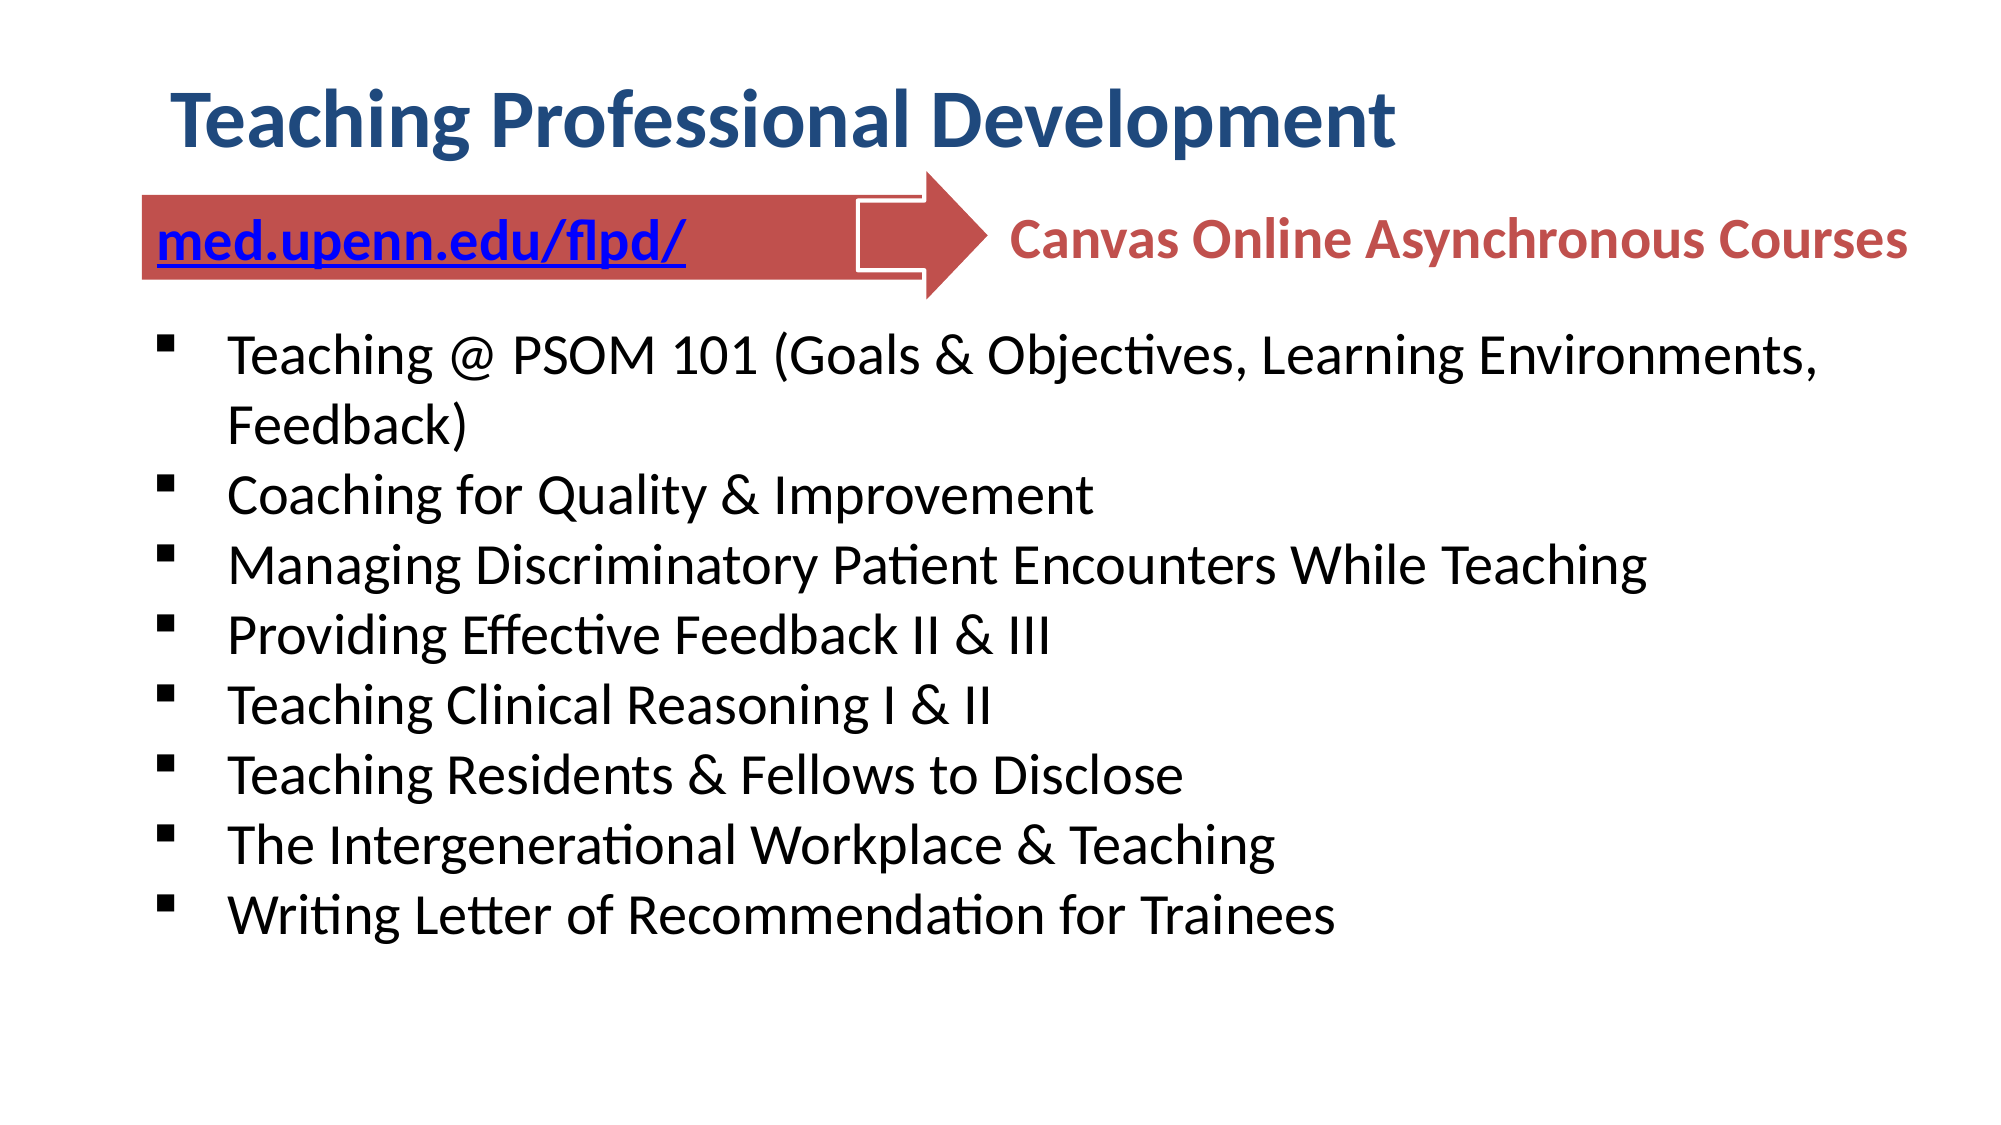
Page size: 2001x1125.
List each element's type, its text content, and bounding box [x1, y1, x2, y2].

text_box Canvas Online Asynchronous Courses [996, 192, 1937, 278]
text_box [855, 163, 993, 308]
text_box Teaching @ PSOM 101 (Goals & Objectives, Learning Environments, Feedback) Coaching for Quality & Improvement Managing Discriminatory Patient Encounters While Teaching Providing Effective Feedback II & III Teaching Clinical Reasoning I & II Teaching Residents & Fellows to Disclose The Intergenerational Workplace & Teaching Writing Letter of Recommendation for Trainees [137, 308, 1913, 954]
text_box med.upenn.edu/flpd/ [141, 194, 922, 280]
text_box Teaching Professional Development [155, 57, 1915, 172]
